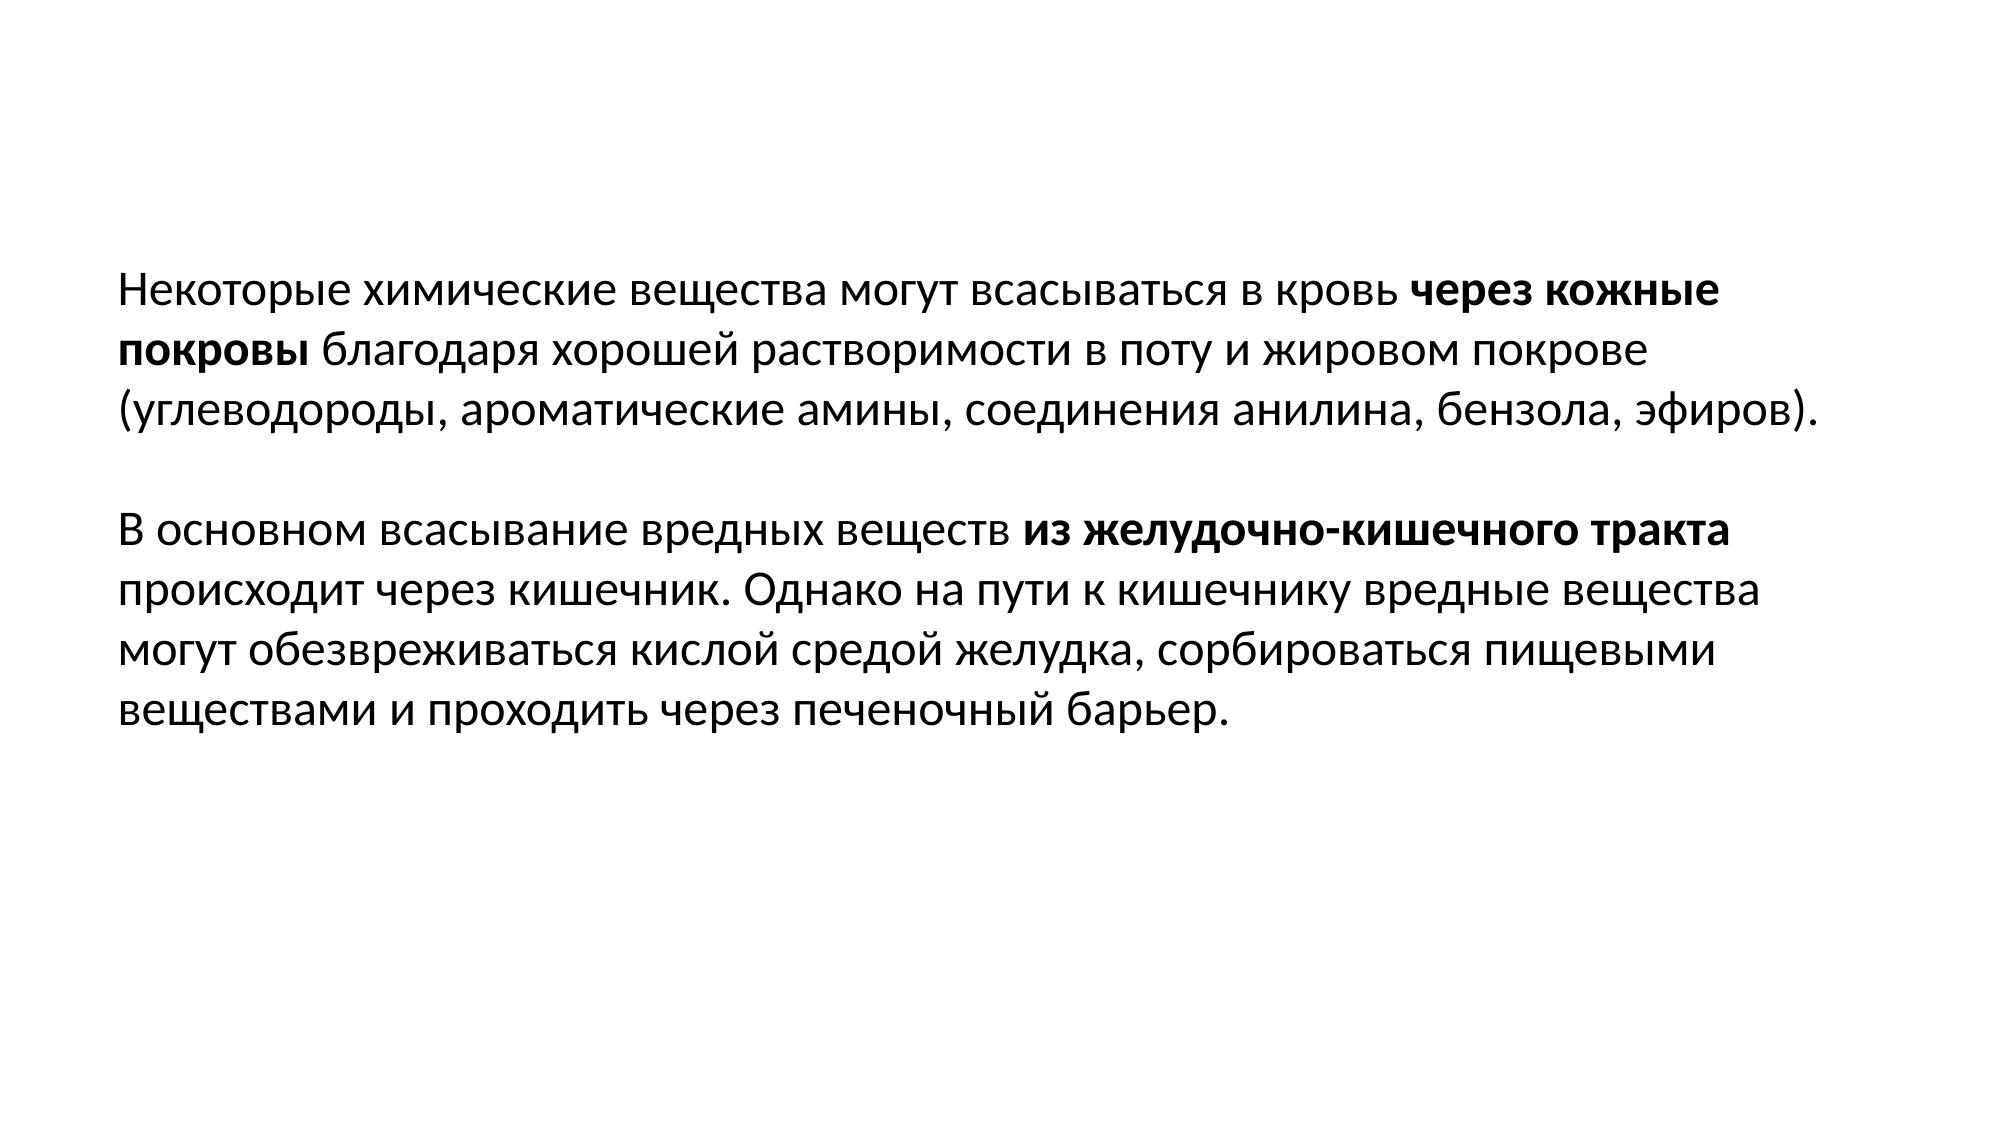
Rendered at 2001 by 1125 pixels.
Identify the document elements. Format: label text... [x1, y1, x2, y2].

text_box Некоторые химические вещества могут всасываться в кровь через кожные покровы благодаря хорошей растворимости в поту и жировом покрове (углеводороды, ароматические амины, соединения анилина, бензола, эфиров). В основном всасывание вредных веществ из желудочно-кишечного тракта происходит через кишечник. Однако на пути к кишечнику вредные вещества могут обезвреживаться кислой средой желудка, сорбироваться пищевыми веществами и проходить через печеночный барьер. [102, 248, 1902, 804]
